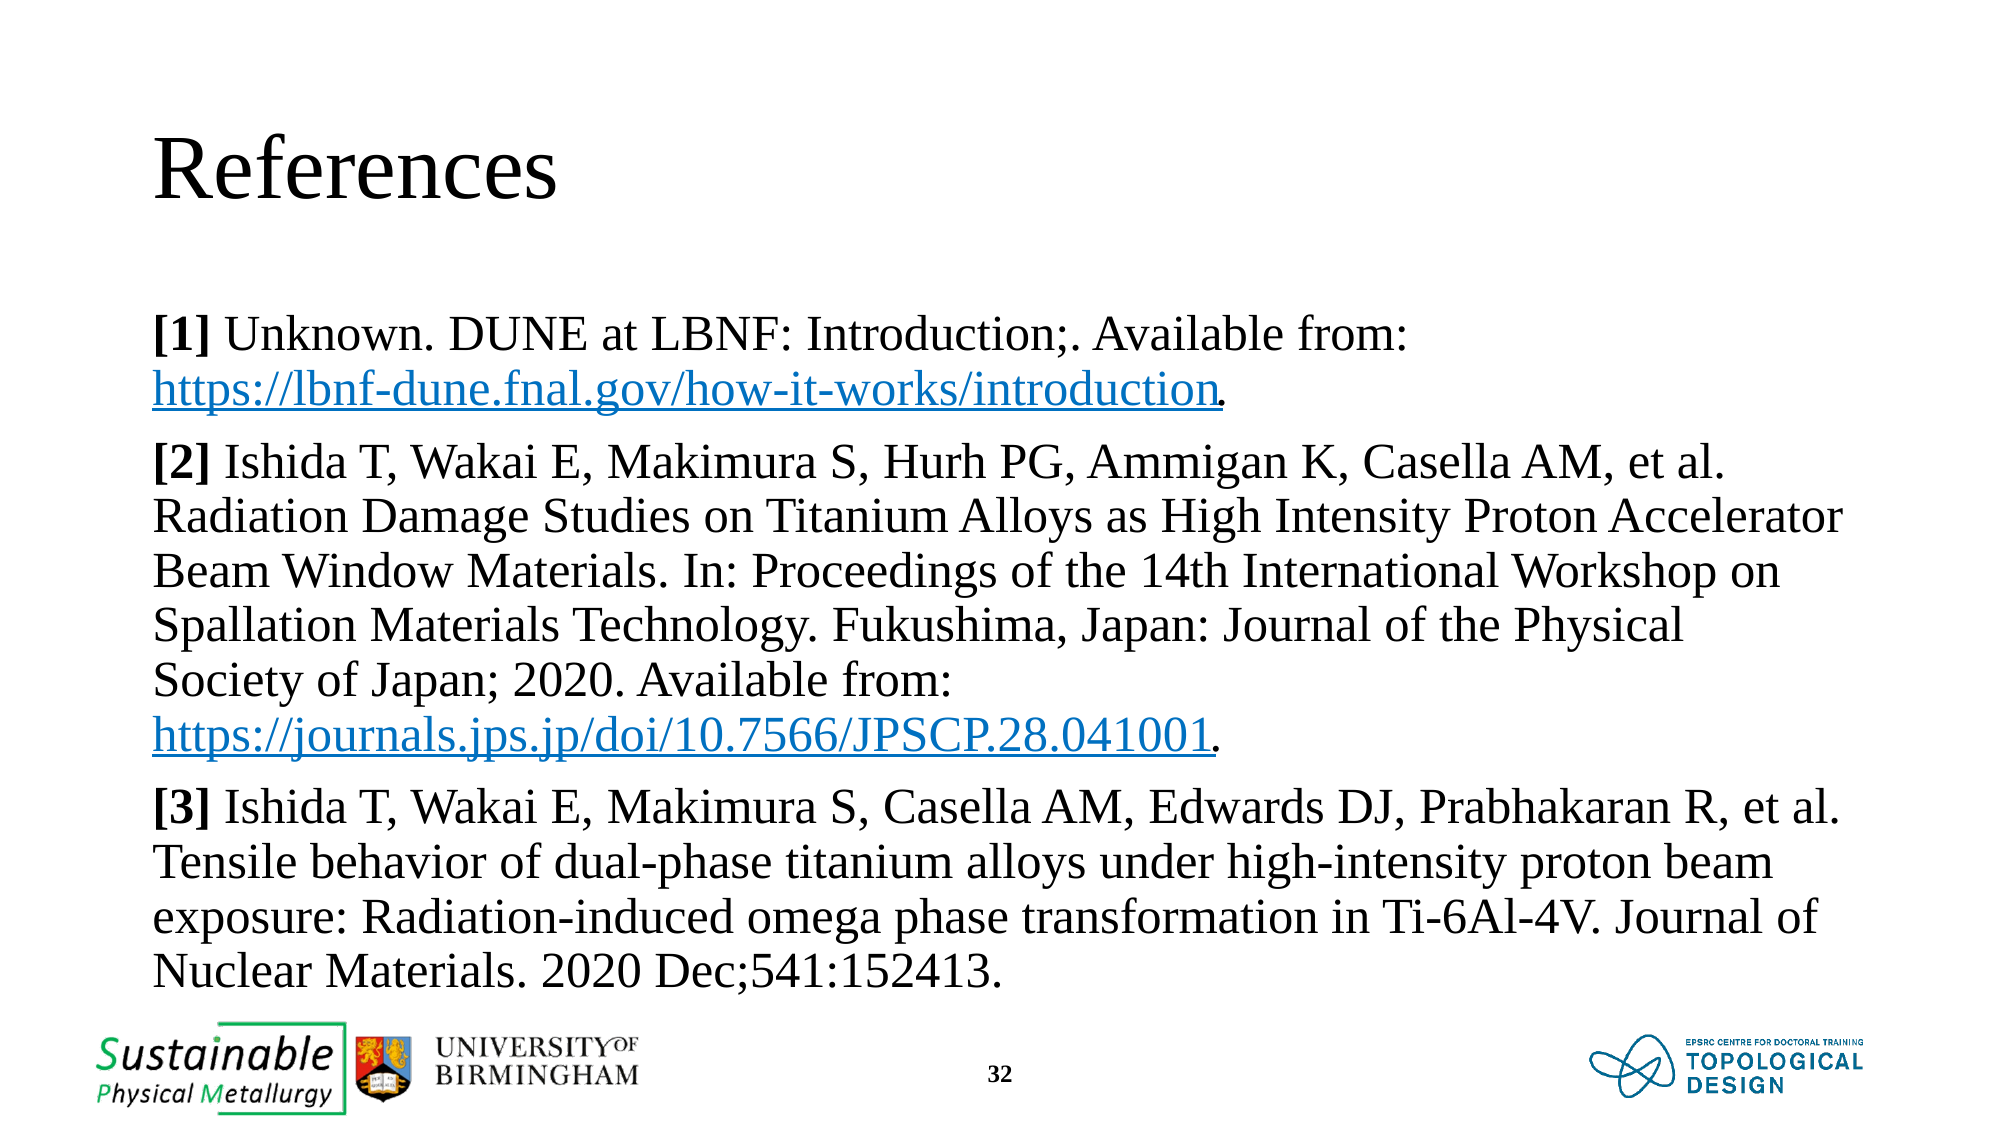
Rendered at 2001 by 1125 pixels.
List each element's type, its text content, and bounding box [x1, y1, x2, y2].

picture [1642, 1061, 1658, 1077]
picture [1589, 1064, 1623, 1098]
picture [1593, 1055, 1621, 1075]
picture [1622, 1074, 1646, 1095]
title References [137, 59, 1863, 278]
picture [1589, 1032, 1863, 1098]
picture [1627, 1038, 1672, 1084]
list [1] Unknown. DUNE at LBNF: Introduction;. Available from: https://lbnf-dune.fnal.gov/how-it-works/introduction. [2] Ishida T, Wakai E, Makimura S, Hurh PG, Ammigan K, Casella AM, et al. Radiation Damage Studies on Titanium Alloys as High Intensity Proton Accelerator Beam Window Materials. In: Proceedings of the 14th International Workshop on Spallation Materials Technology. Fukushima, Japan: Journal of the Physical Society of Japan; 2020. Available from: https://journals.jps.jp/doi/10.7566/JPSCP.28.041001. [3] Ishida T, Wakai E, Makimura S, Casella AM, Edwards DJ, Prabhakaran R, et al. Tensile behavior of dual-phase titanium alloys under high-intensity proton beam exposure: Radiation-induced omega phase transformation in Ti-6Al-4V. Journal of Nuclear Materials. 2020 Dec;541:152413. [137, 299, 1863, 1014]
slide_number 32 [774, 1042, 1225, 1103]
picture [1623, 1067, 1632, 1074]
picture [65, 1013, 641, 1120]
